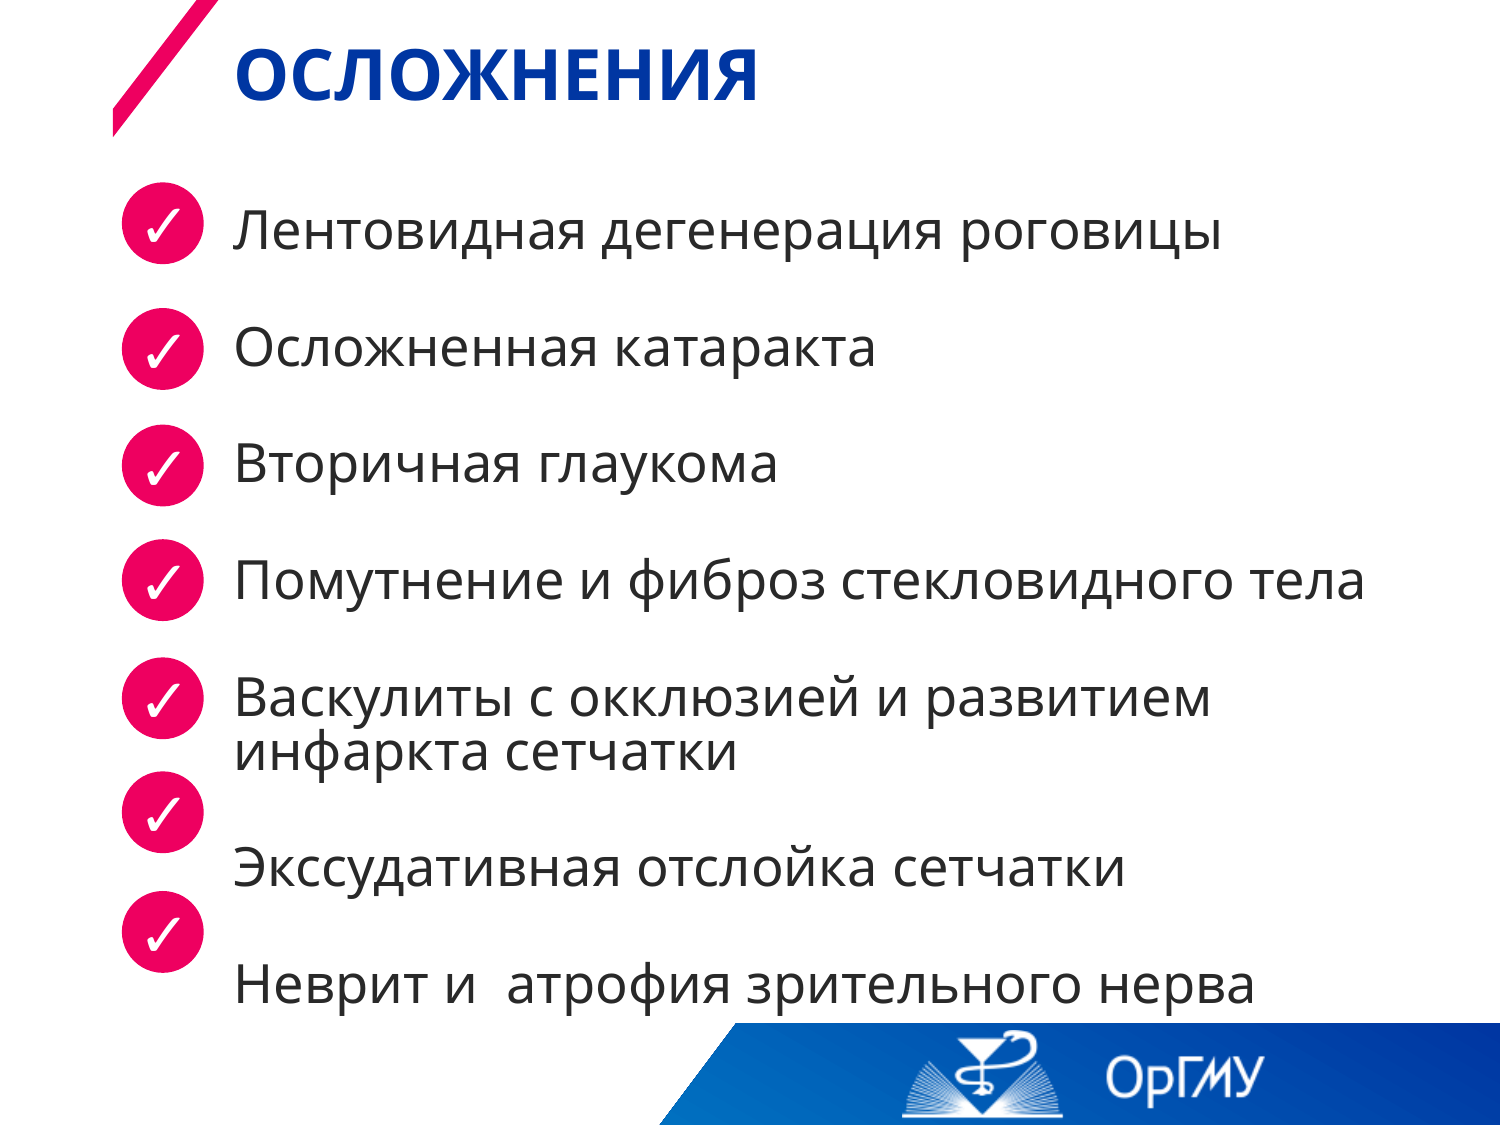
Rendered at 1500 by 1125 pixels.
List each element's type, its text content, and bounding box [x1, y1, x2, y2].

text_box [123, 773, 202, 852]
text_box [123, 892, 202, 971]
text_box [123, 309, 202, 389]
title Осложнения [218, 27, 1500, 111]
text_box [123, 541, 202, 620]
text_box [123, 426, 202, 505]
list Лентовидная дегенерация роговицы Осложненная катаракта Вторичная глаукома Помутнение и фиброз стекловидного тела Васкулиты с окклюзией и развитием инфаркта сетчатки Экссудативная отслойка сетчатки Неврит и атрофия зрительного нерва [218, 198, 1471, 967]
picture [902, 1030, 1412, 1121]
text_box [123, 184, 202, 263]
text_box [123, 659, 202, 738]
